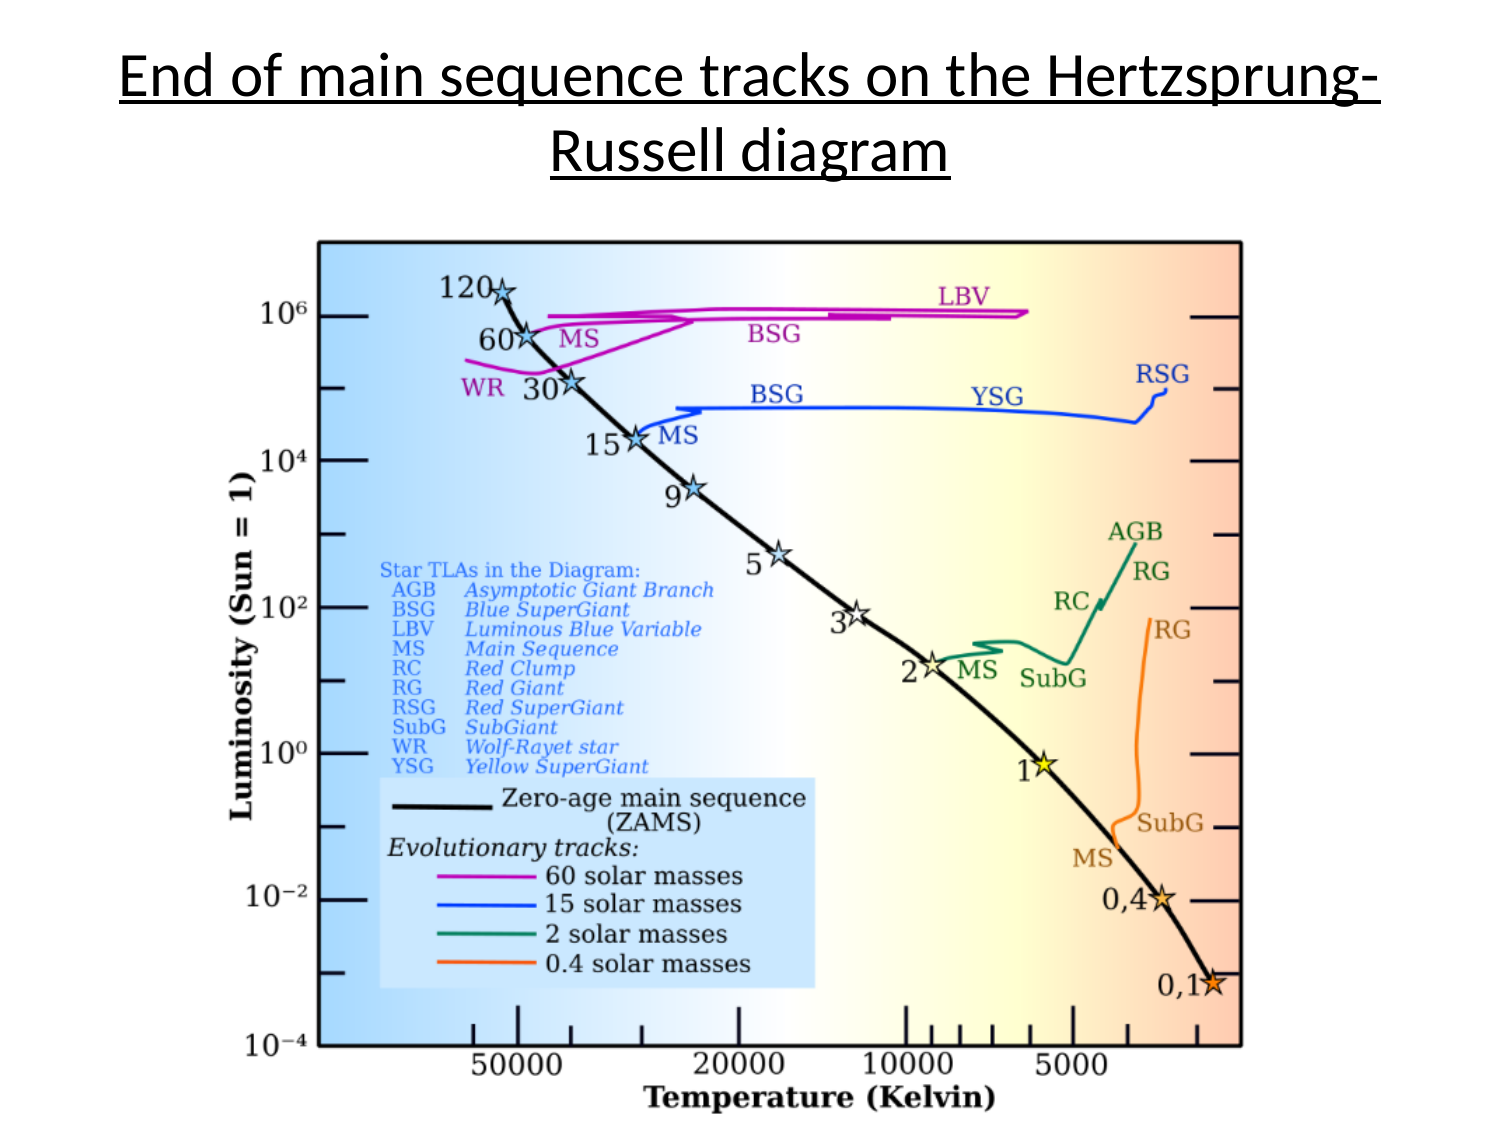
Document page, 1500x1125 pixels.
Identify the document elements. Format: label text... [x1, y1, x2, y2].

picture [212, 219, 1296, 1125]
title End of main sequence tracks on the Hertzsprung-Russell diagram [75, 24, 1425, 193]
